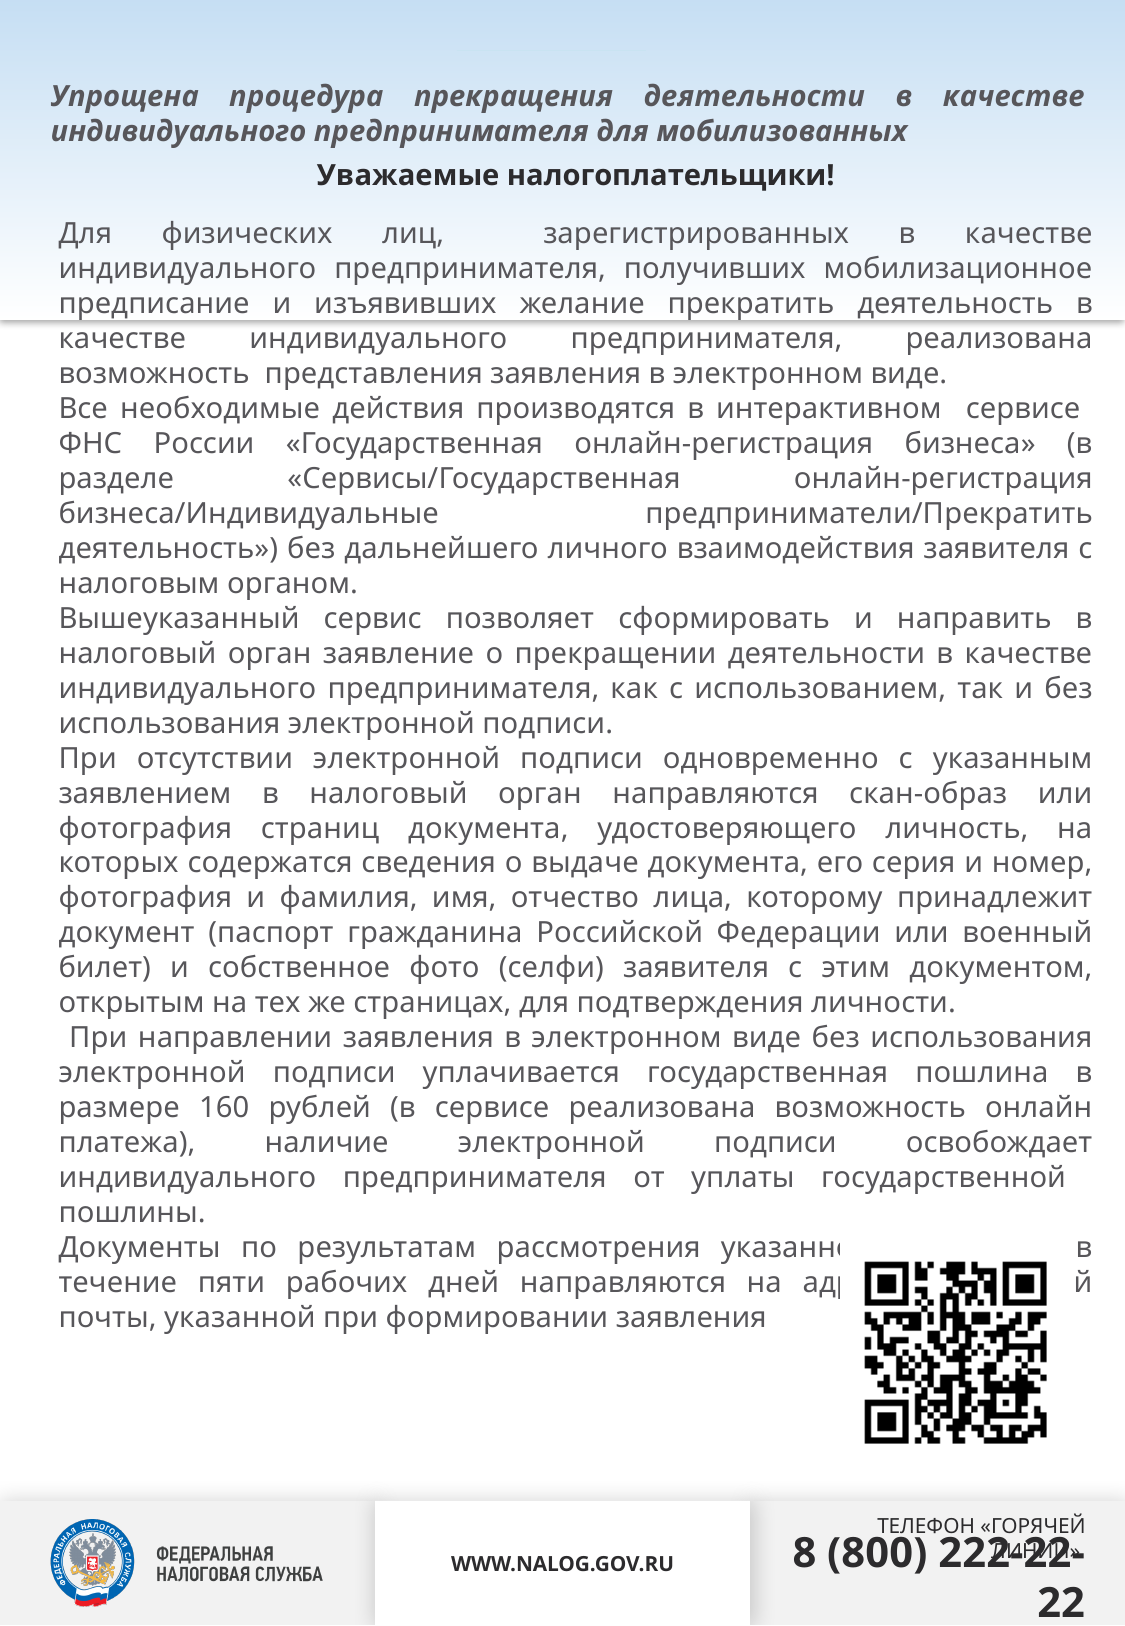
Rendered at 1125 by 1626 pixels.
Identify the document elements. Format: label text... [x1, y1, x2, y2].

text_box [374, 1500, 751, 1625]
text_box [768, 1524, 1086, 1602]
text_box Для физических лиц, зарегистрированных в качестве индивидуального предпринимателя, получивших мобилизационное предписание и изъявивших желание прекратить деятельность в качестве индивидуального предпринимателя, реализована возможность представления заявления в электронном виде. Все необходимые действия производятся в интерактивном сервисе ФНС России «Государственная онлайн-регистрация бизнеса» (в разделе «Сервисы/Государственная онлайн-регистрация бизнеса/Индивидуальные предприниматели/Прекратить деятельность») без дальнейшего личного взаимодействия заявителя с налоговым органом. Вышеуказанный сервис позволяет сформировать и направить в налоговый орган заявление о прекращении деятельности в качестве индивидуального предпринимателя, как с использованием, так и без использования электронной подписи. При отсутствии электронной подписи одновременно с указанным заявлением в налоговый орган направляются скан-образ или фотография страниц документа, удостоверяющего личность, на которых содержатся сведения о выдаче документа, его серия и номер, фотография и фамилия, имя, отчество лица, которому принадлежит документ (паспорт гражданина Российской Федерации или военный билет) и собственное фото (селфи) заявителя с этим документом, открытым на тех же страницах, для подтверждения личности. При направлении заявления в электронном виде без использования электронной подписи уплачивается государственная пошлина в размере 160 рублей (в сервисе реализована возможность онлайн платежа), наличие электронной подписи освобождает индивидуального предпринимателя от уплаты государственной пошлины. Документы по результатам рассмотрения указанного заявления в течение пяти рабочих дней направляются на адрес электронной почты, указанной при формировании заявления [58, 214, 1094, 1334]
text_box [0, 1500, 368, 1625]
text_box Уважаемые налогоплательщики! [99, 156, 1052, 192]
text_box [0, 0, 1125, 321]
text_box WWW.NALOG.GOV.RU [426, 1550, 699, 1576]
text_box [764, 1500, 1125, 1625]
picture [50, 1519, 323, 1607]
text_box Упрощена процедура прекращения деятельности в качестве индивидуального предпринимателя для мобилизованных [50, 77, 1086, 148]
picture [840, 1237, 1072, 1470]
